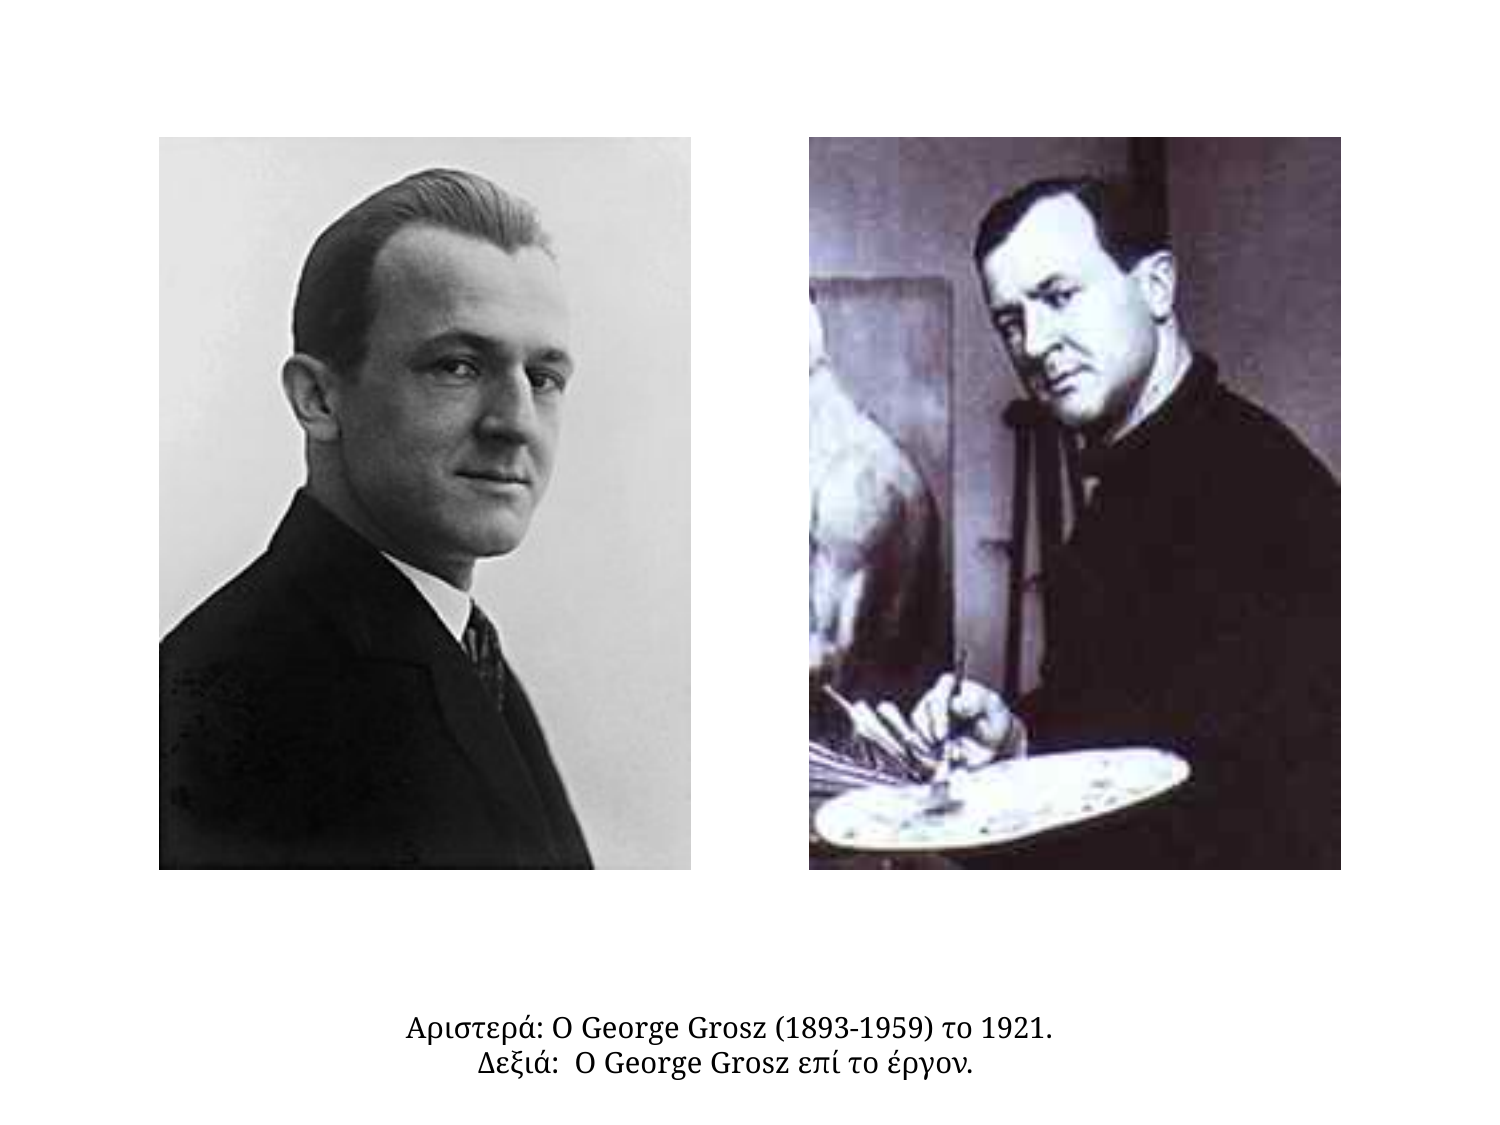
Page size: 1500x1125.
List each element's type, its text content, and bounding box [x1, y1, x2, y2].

picture [159, 136, 692, 870]
picture [808, 136, 1341, 870]
title Αριστερά: Ο George Grosz (1893-1959) το 1921. Δεξιά: Ο George Grosz επί το έργον. [0, 999, 1459, 1125]
